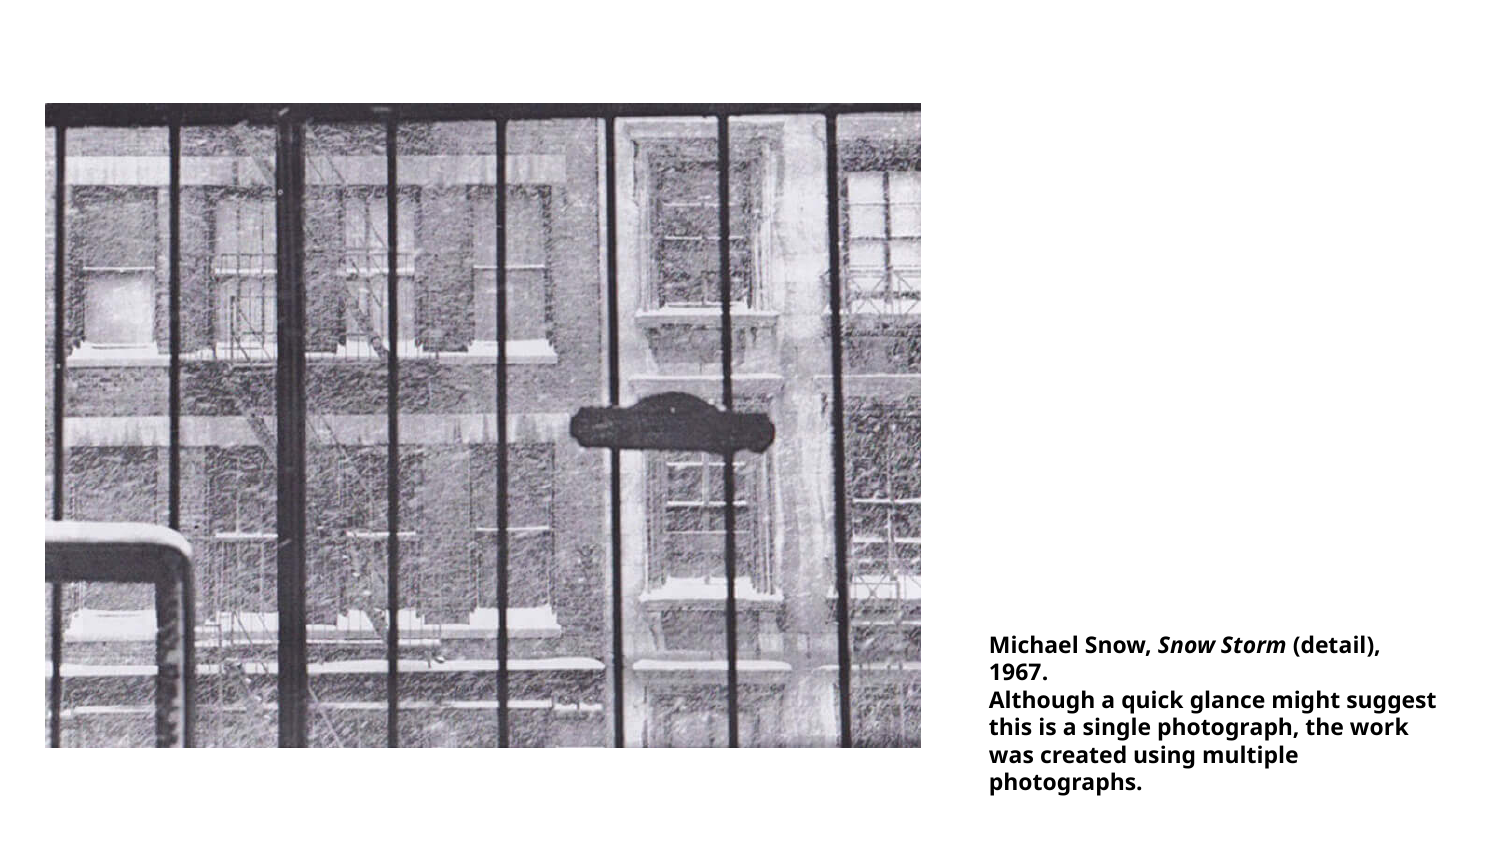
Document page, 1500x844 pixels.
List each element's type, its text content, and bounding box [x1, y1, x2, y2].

text_box Michael Snow, Snow Storm (detail), 1967. Although a quick glance might suggest this is a single photograph, the work was created using multiple photographs. [977, 624, 1455, 801]
picture [45, 103, 921, 748]
